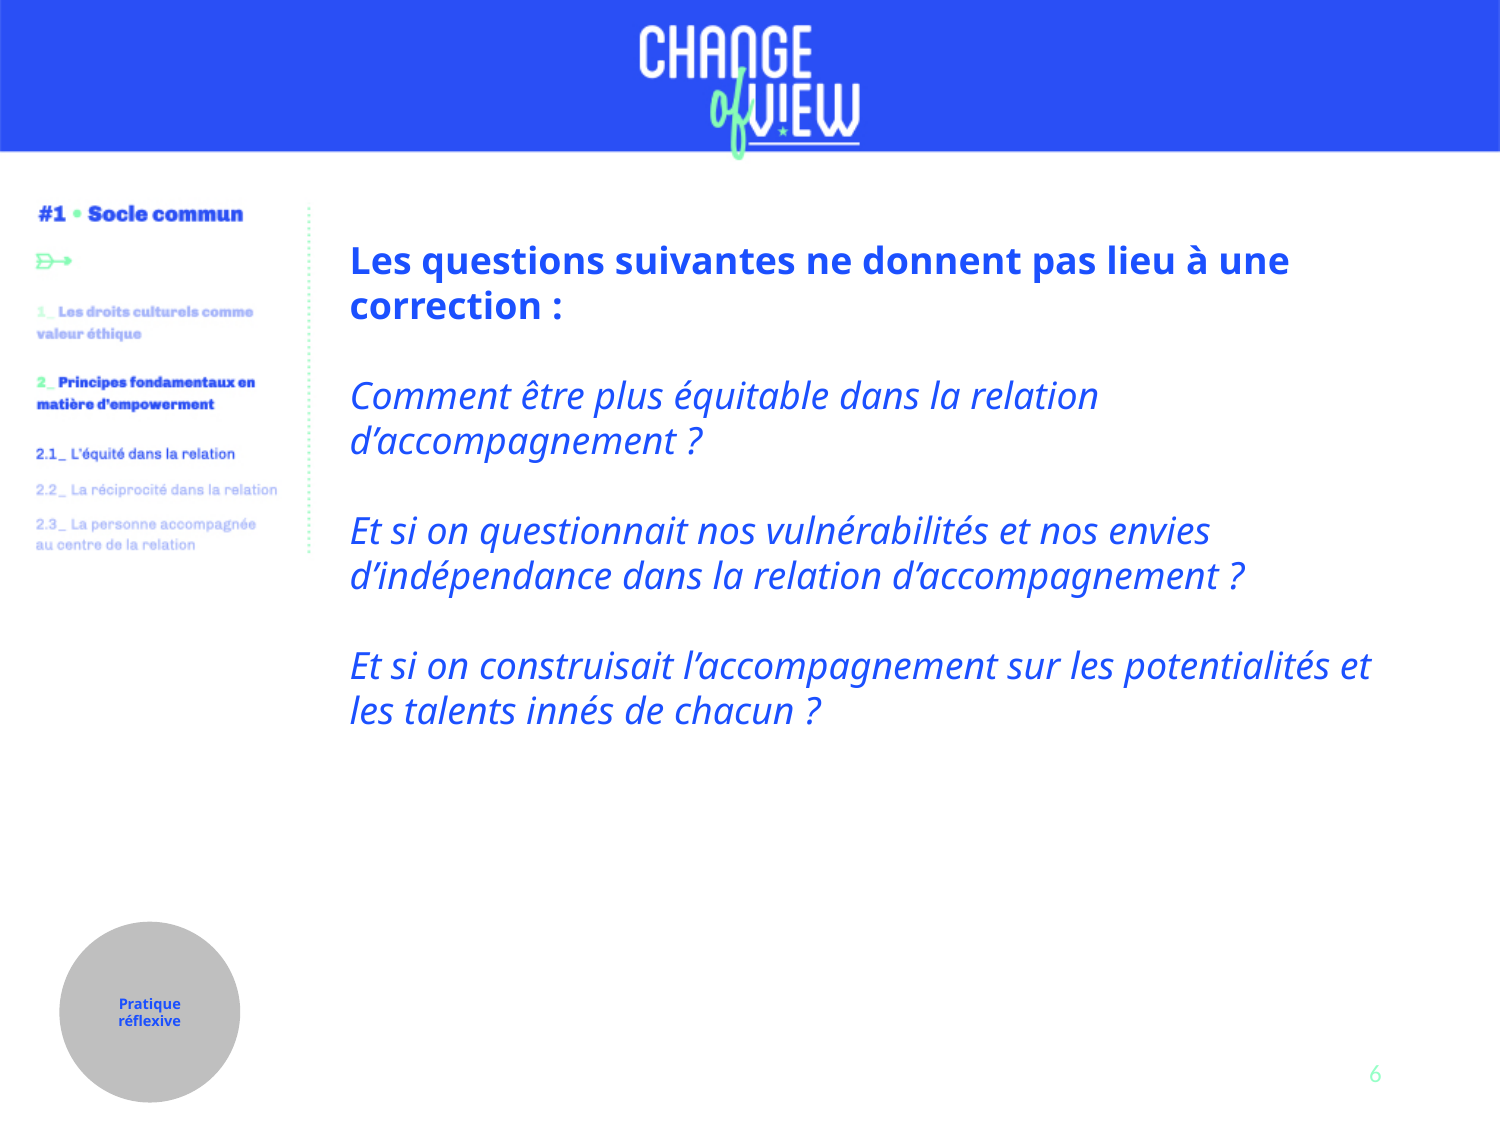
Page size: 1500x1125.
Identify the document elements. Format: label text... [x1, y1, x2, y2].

slide_number 6 [1059, 1042, 1397, 1103]
picture [0, 0, 1500, 1125]
text_box Pratique réflexive [58, 920, 242, 1104]
text_box Les questions suivantes ne donnent pas lieu à une correction : Comment être plus équitable dans la relation d’accompagnement ? Et si on questionnait nos vulnérabilités et nos envies d’indépendance dans la relation d’accompagnement ? Et si on construisait l’accompagnement sur les potentialités et les talents innés de chacun ? [334, 229, 1435, 785]
